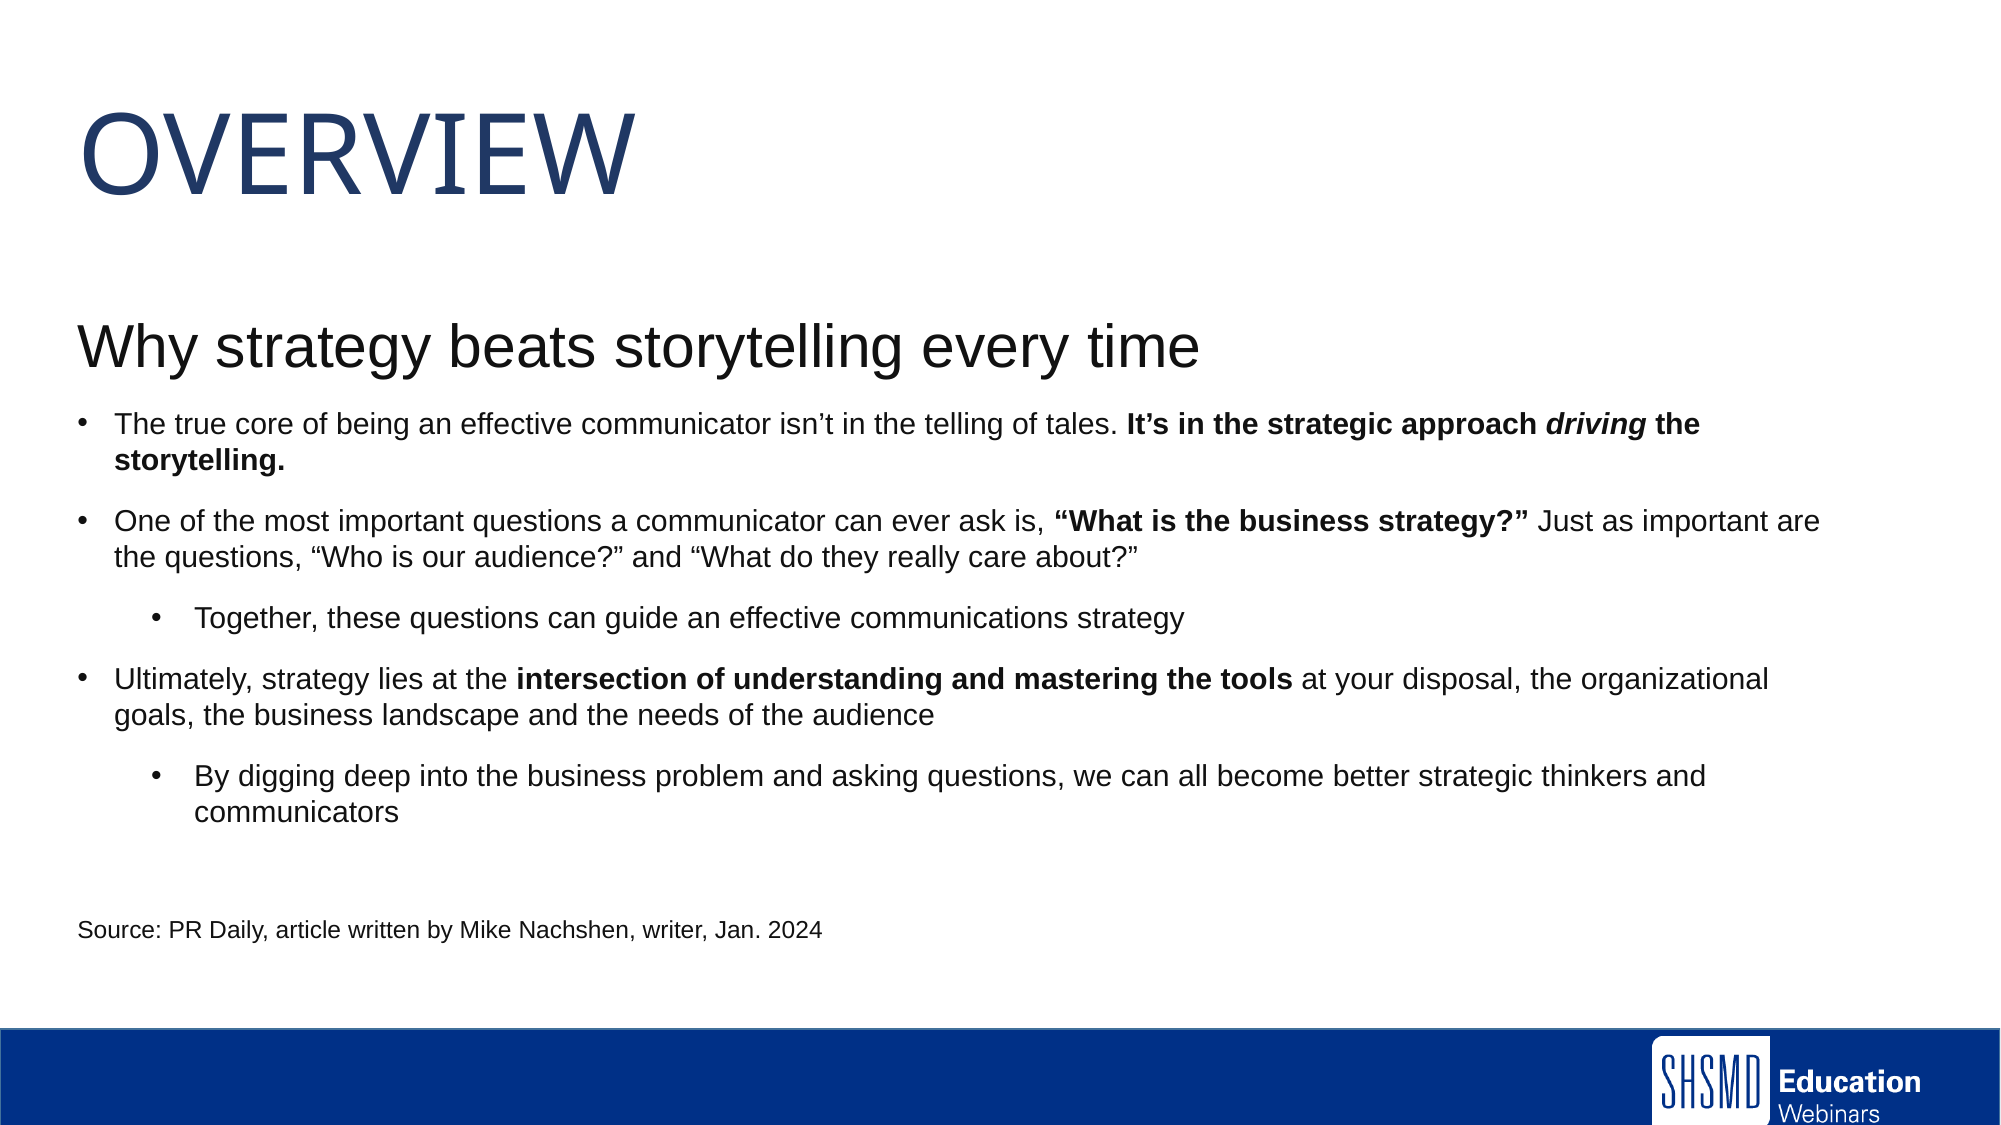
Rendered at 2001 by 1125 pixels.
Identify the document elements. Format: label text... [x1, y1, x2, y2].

list Why strategy beats storytelling every time The true core of being an effective communicator isn’t in the telling of tales. It’s in the strategic approach driving the storytelling. One of the most important questions a communicator can ever ask is, “What is the business strategy?” Just as important are the questions, “Who is our audience?” and “What do they really care about?” Together, these questions can guide an effective communications strategy Ultimately, strategy lies at the intersection of understanding and mastering the tools at your disposal, the organizational goals, the business landscape and the needs of the audience By digging deep into the business problem and asking questions, we can all become better strategic thinkers and communicators Source: PR Daily, article written by Mike Nachshen, writer, Jan. 2024 [69, 237, 1863, 953]
picture [1652, 1036, 1920, 1125]
title OVERVIEW [69, 48, 1796, 237]
